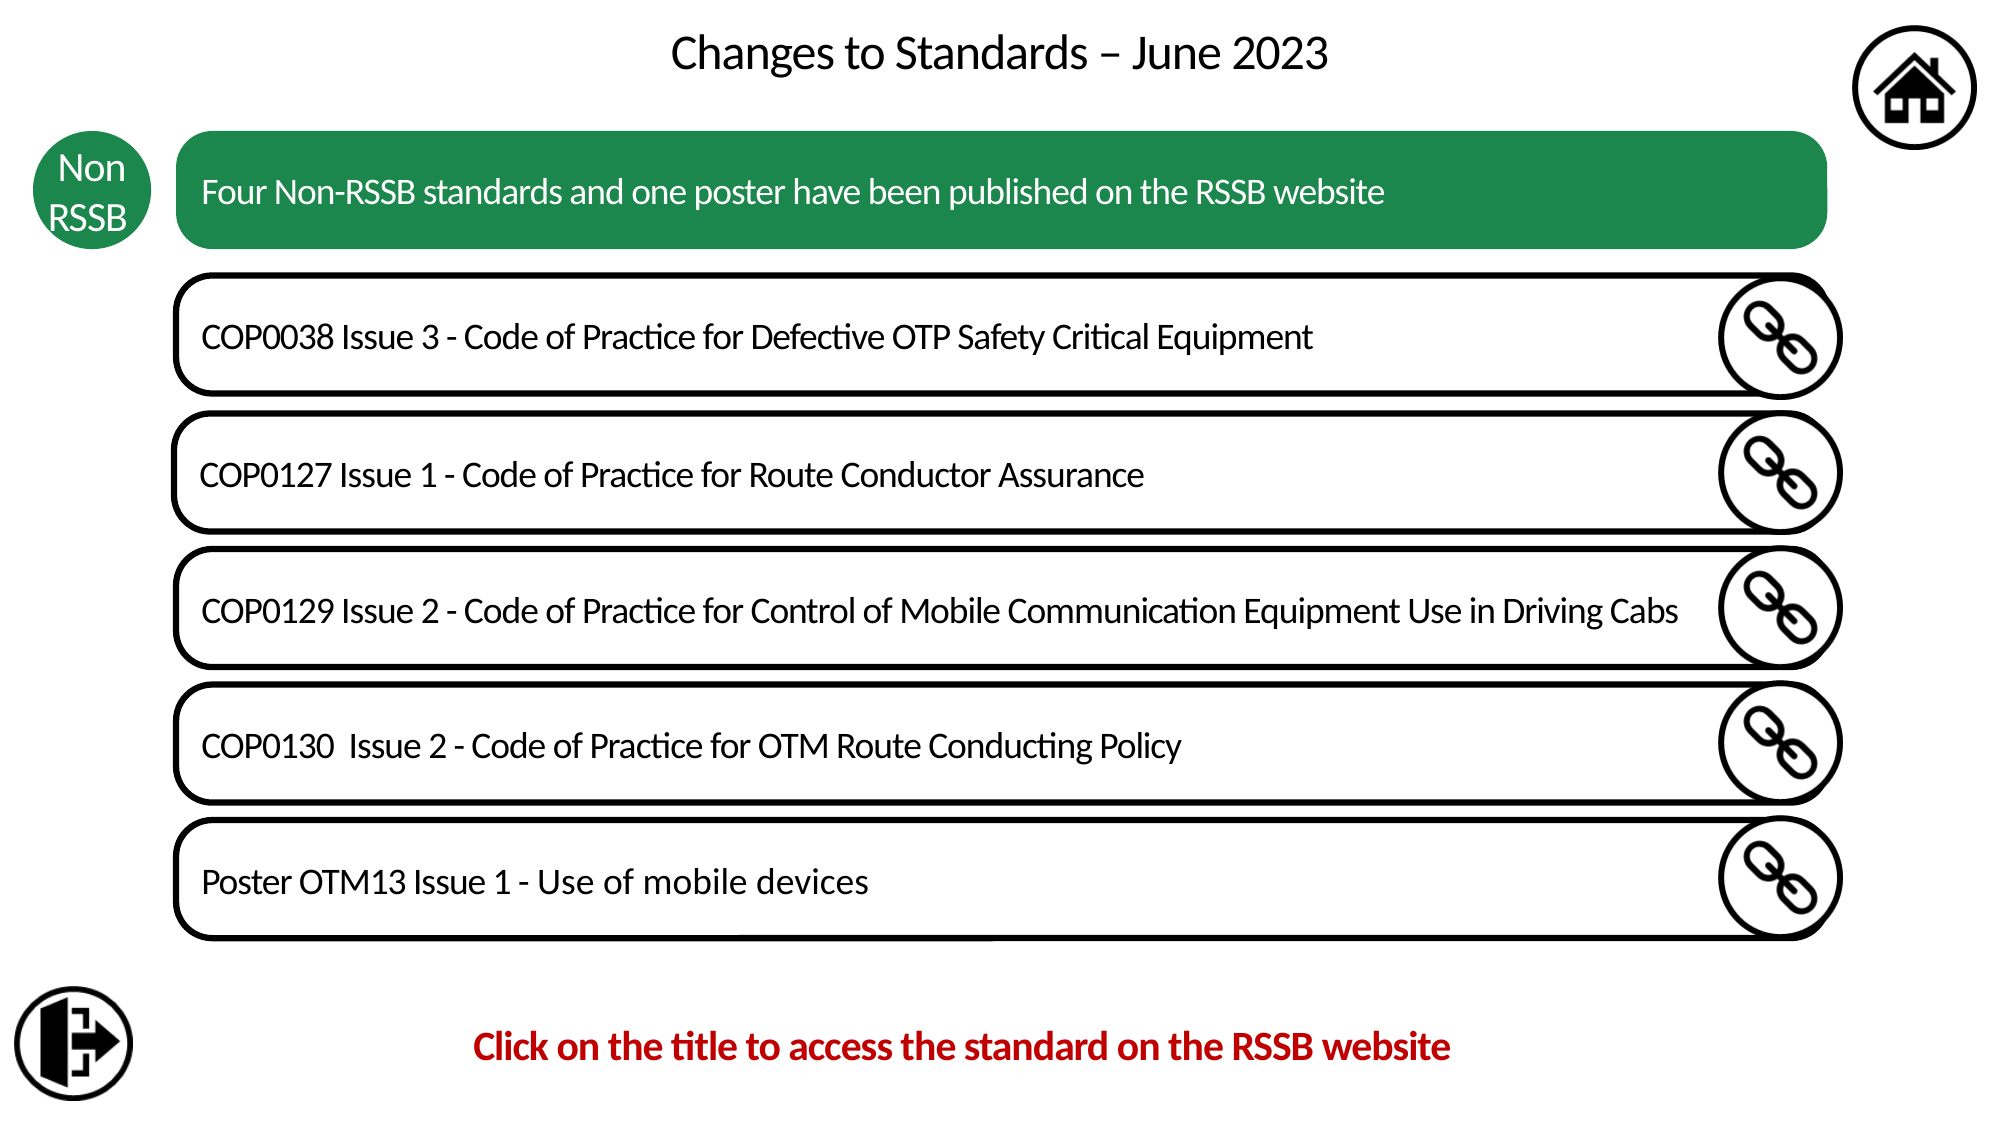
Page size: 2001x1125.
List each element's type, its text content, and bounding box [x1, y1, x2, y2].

picture [14, 986, 133, 1101]
text_box Poster OTM13 Issue 1 - Use of mobile devices [175, 819, 1718, 940]
text_box COP0129 Issue 2 - Code of Practice for Control of Mobile Communication Equipment Use in Driving Cabs [175, 547, 1718, 669]
picture [1718, 680, 1843, 805]
text_box Click on the title to access the standard on the RSSB website [356, 1011, 1568, 1076]
text_box COP0038 Issue 3 - Code of Practice for Defective OTP Safety Critical Equipment [175, 274, 1798, 395]
picture [1718, 545, 1843, 670]
text_box Non RSSB [33, 130, 152, 250]
text_box Changes to Standards – June 2023 [394, 0, 1606, 100]
text_box COP0130 Issue 2 - Code of Practice for OTM Route Conducting Policy [175, 683, 1718, 804]
picture [1851, 25, 1977, 150]
picture [1718, 275, 1843, 400]
text_box Four Non-RSSB standards and one poster have been published on the RSSB website [175, 129, 1829, 251]
picture [1718, 815, 1843, 940]
text_box COP0127 Issue 1 - Code of Practice for Route Conductor Assurance [172, 412, 1718, 533]
picture [1718, 410, 1843, 535]
